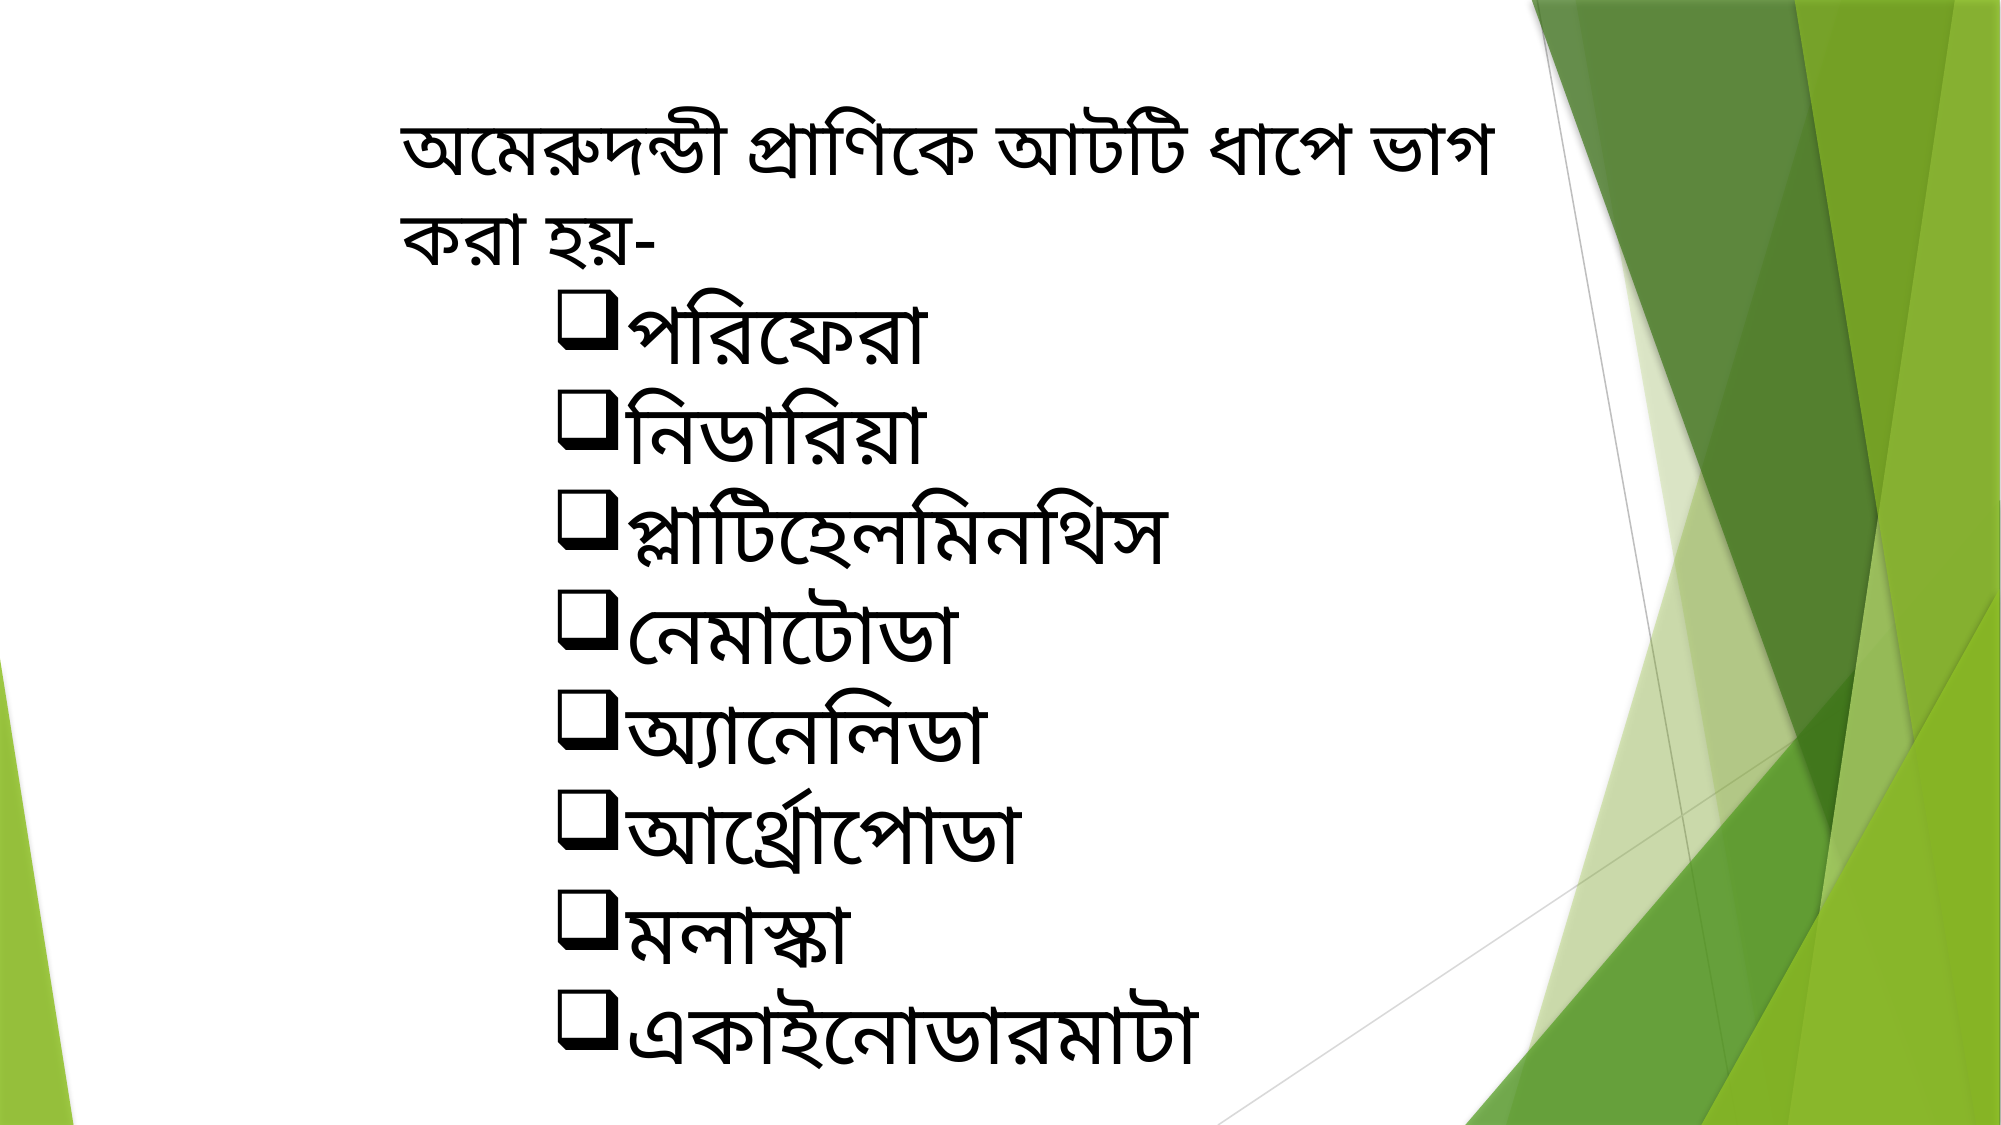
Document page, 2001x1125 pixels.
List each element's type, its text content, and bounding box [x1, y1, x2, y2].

text_box অমেরুদন্ডী প্রাণিকে আটটি ধাপে ভাগ করা হয়- পরিফেরা নিডারিয়া প্লাটিহেলমিনথিস নেমাটোডা অ্যানেলিডা আর্থ্রোপোডা মলাস্কা একাইনোডারমাটা [386, 93, 1634, 1089]
